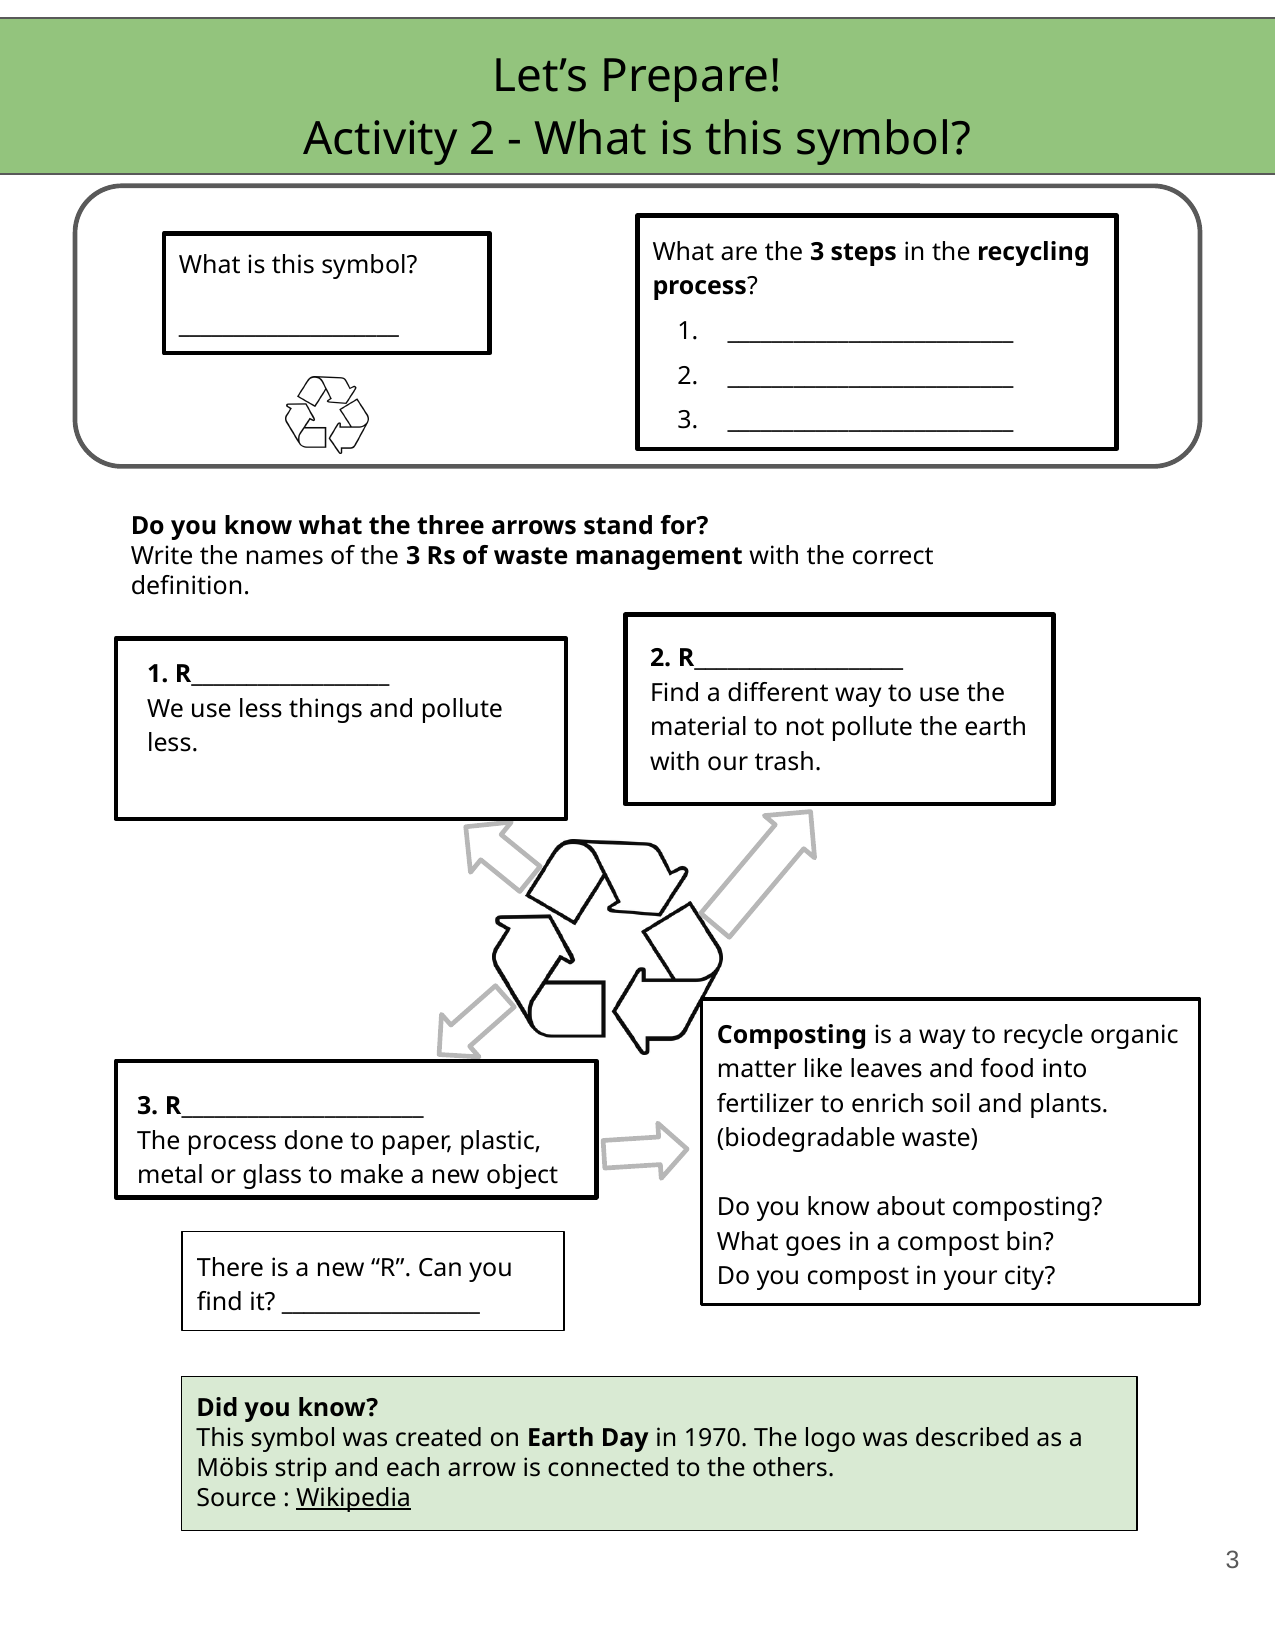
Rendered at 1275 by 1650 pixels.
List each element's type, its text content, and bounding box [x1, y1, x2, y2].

text_box [115, 1060, 597, 1198]
text_box [439, 994, 486, 1057]
text_box Do you know what the three arrows stand for? Write the names of the 3 Rs of waste management with the correct definition. [115, 495, 1072, 615]
text_box [603, 1123, 688, 1179]
picture [285, 376, 369, 455]
text_box Did you know? This symbol was created on Earth Day in 1970. The logo was described as a Möbis strip and each arrow is connected to the others. Source : Wikipedia [181, 1376, 1137, 1531]
text_box 3. R______________________ The process done to paper, plastic, metal or glass to make a new object [122, 1070, 590, 1204]
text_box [74, 185, 1201, 467]
text_box [728, 813, 815, 938]
text_box [465, 822, 512, 873]
slide_number ‹#› [1181, 1495, 1258, 1623]
text_box Let’s Prepare! Activity 2 - What is this symbol? [8, 22, 1267, 170]
text_box Composting is a way to recycle organic matter like leaves and food into fertilizer to enrich soil and plants. (biodegradable waste) Do you know about composting? What goes in a compost bin? Do you compost in your city? [701, 999, 1200, 1305]
text_box [115, 638, 566, 820]
text_box [0, 17, 1275, 175]
text_box 1. R__________________ We use less things and pollute less. [131, 638, 566, 772]
picture [492, 839, 724, 1055]
text_box There is a new “R”. Can you find it? __________________ [181, 1231, 564, 1331]
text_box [624, 614, 1054, 805]
